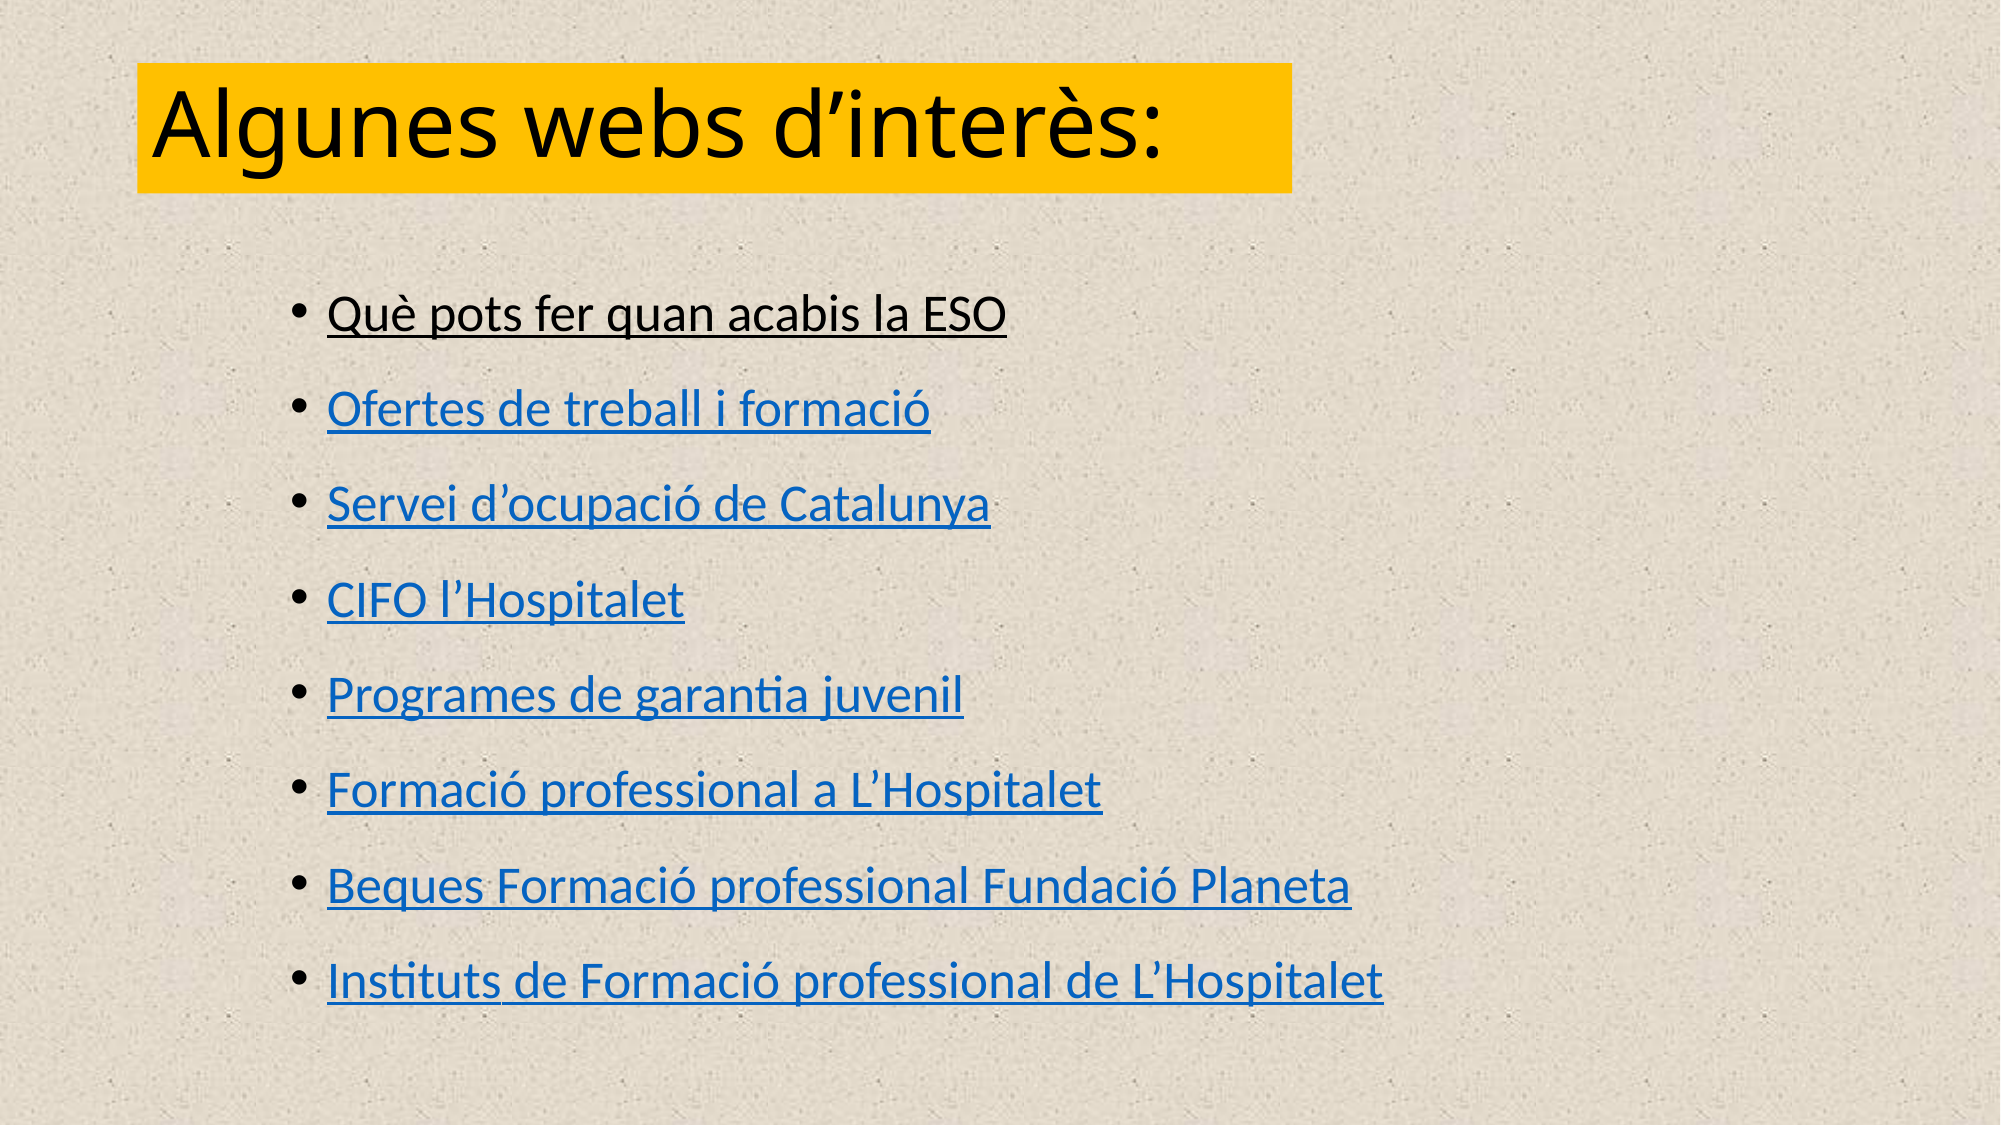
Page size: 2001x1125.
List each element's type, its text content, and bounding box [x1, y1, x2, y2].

list Què pots fer quan acabis la ESO Ofertes de treball i formació Servei d’ocupació de Catalunya CIFO l’Hospitalet Programes de garantia juvenil Formació professional a L’Hospitalet Beques Formació professional Fundació Planeta Instituts de Formació professional de L’Hospitalet [275, 239, 2000, 1017]
picture [0, 0, 2001, 1125]
title Algunes webs d’interès: [137, 63, 1293, 194]
